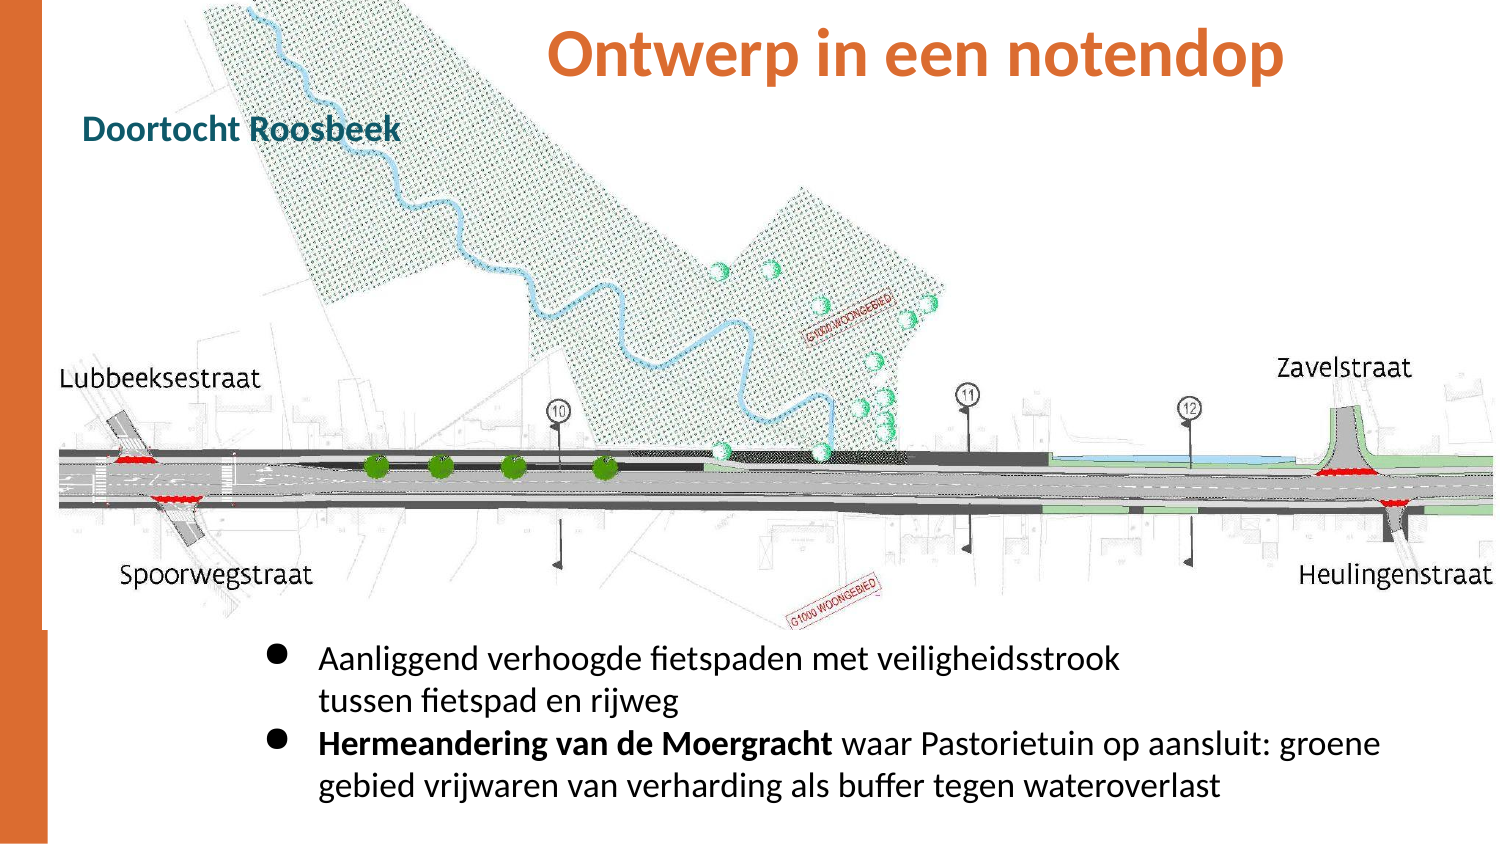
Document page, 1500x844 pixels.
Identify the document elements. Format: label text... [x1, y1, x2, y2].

picture [41, 0, 1500, 630]
subtitle Aanliggend verhoogde fietspaden met veiligheidsstrook tussen fietspad en rijweg Hermeandering van de Moergracht waar Pastorietuin op aansluit: groene gebied vrijwaren van verharding als buffer tegen wateroverlast [228, 639, 1500, 844]
